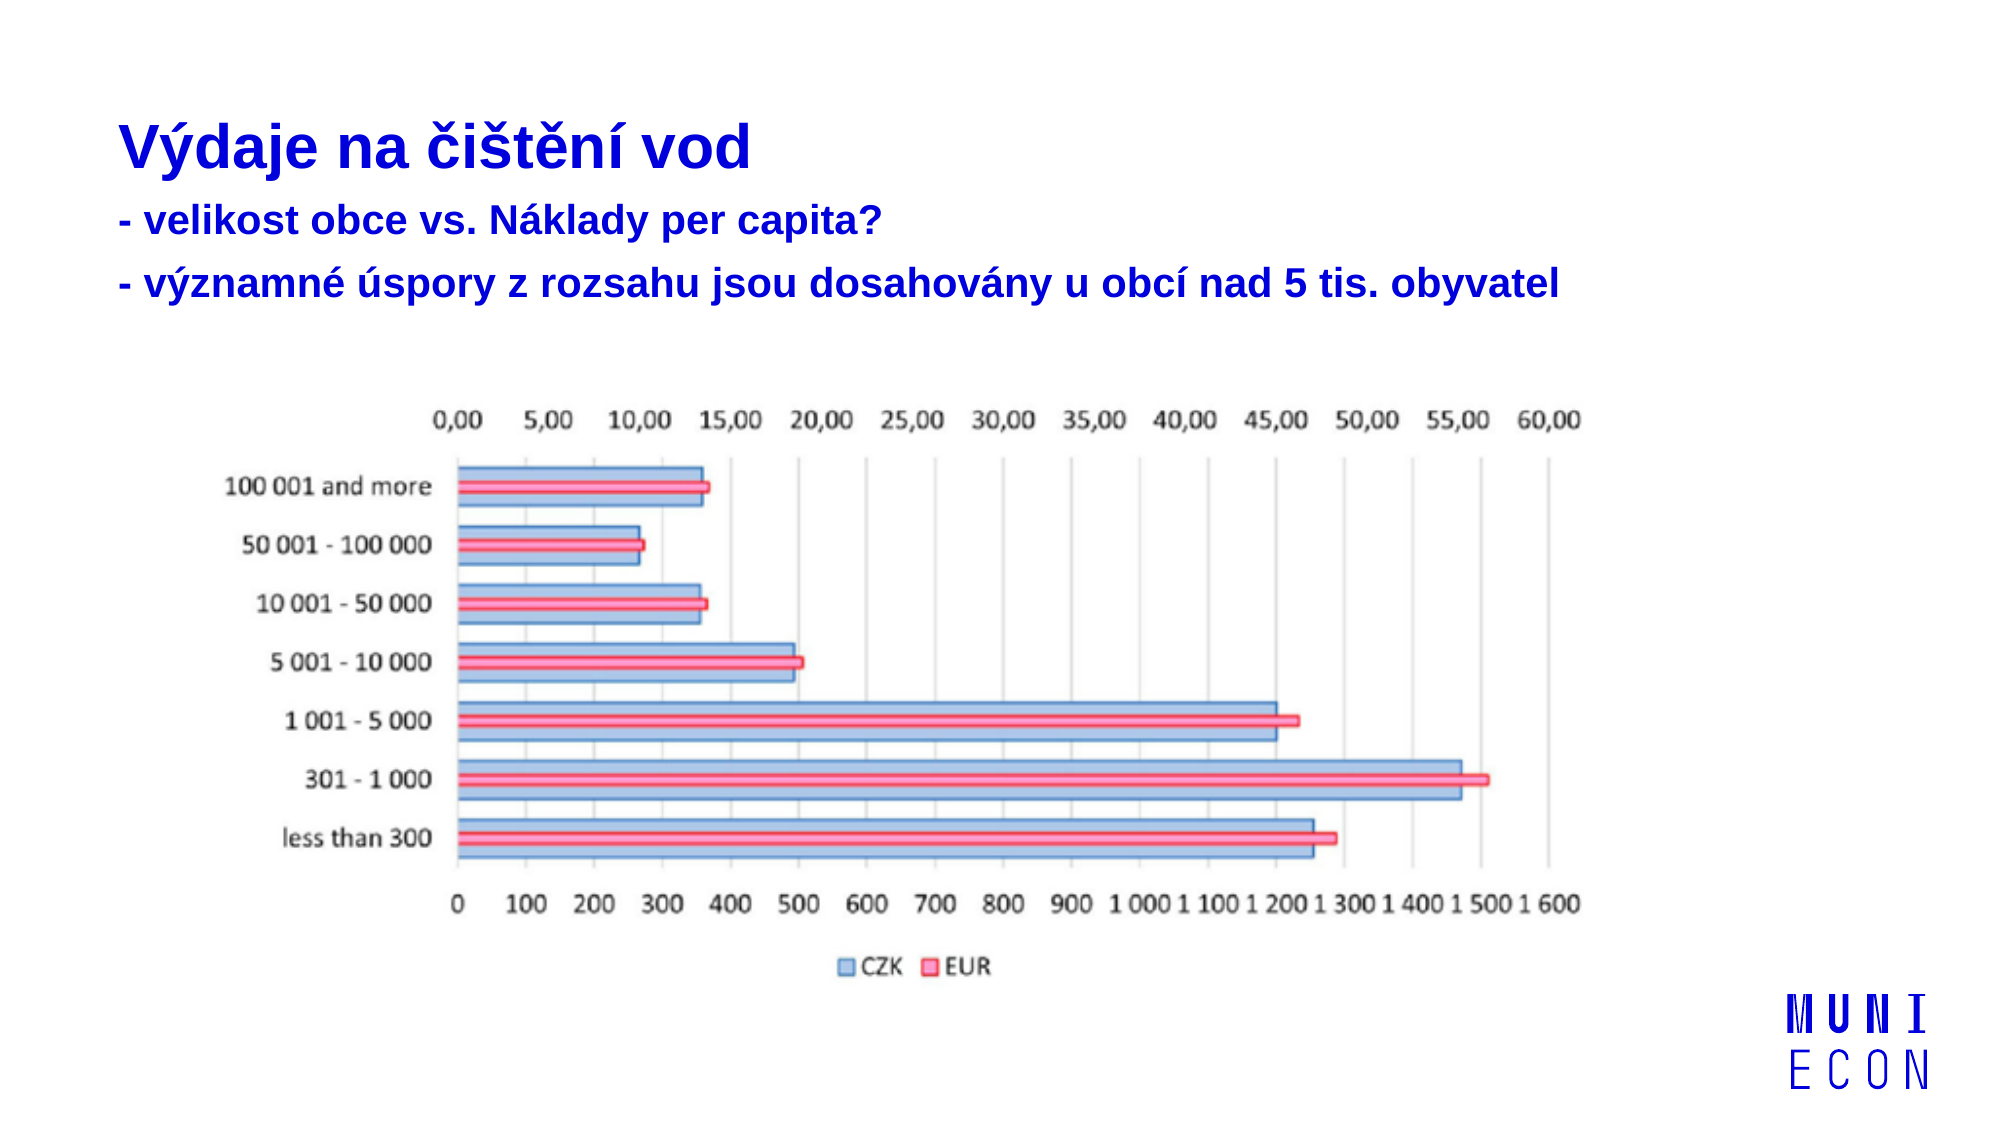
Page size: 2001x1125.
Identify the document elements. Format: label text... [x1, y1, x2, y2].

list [212, 368, 1613, 1012]
title Výdaje na čištění vod - velikost obce vs. Náklady per capita? - významné úspory z rozsahu jsou dosahovány u obcí nad 5 tis. obyvatel [118, 118, 1882, 193]
